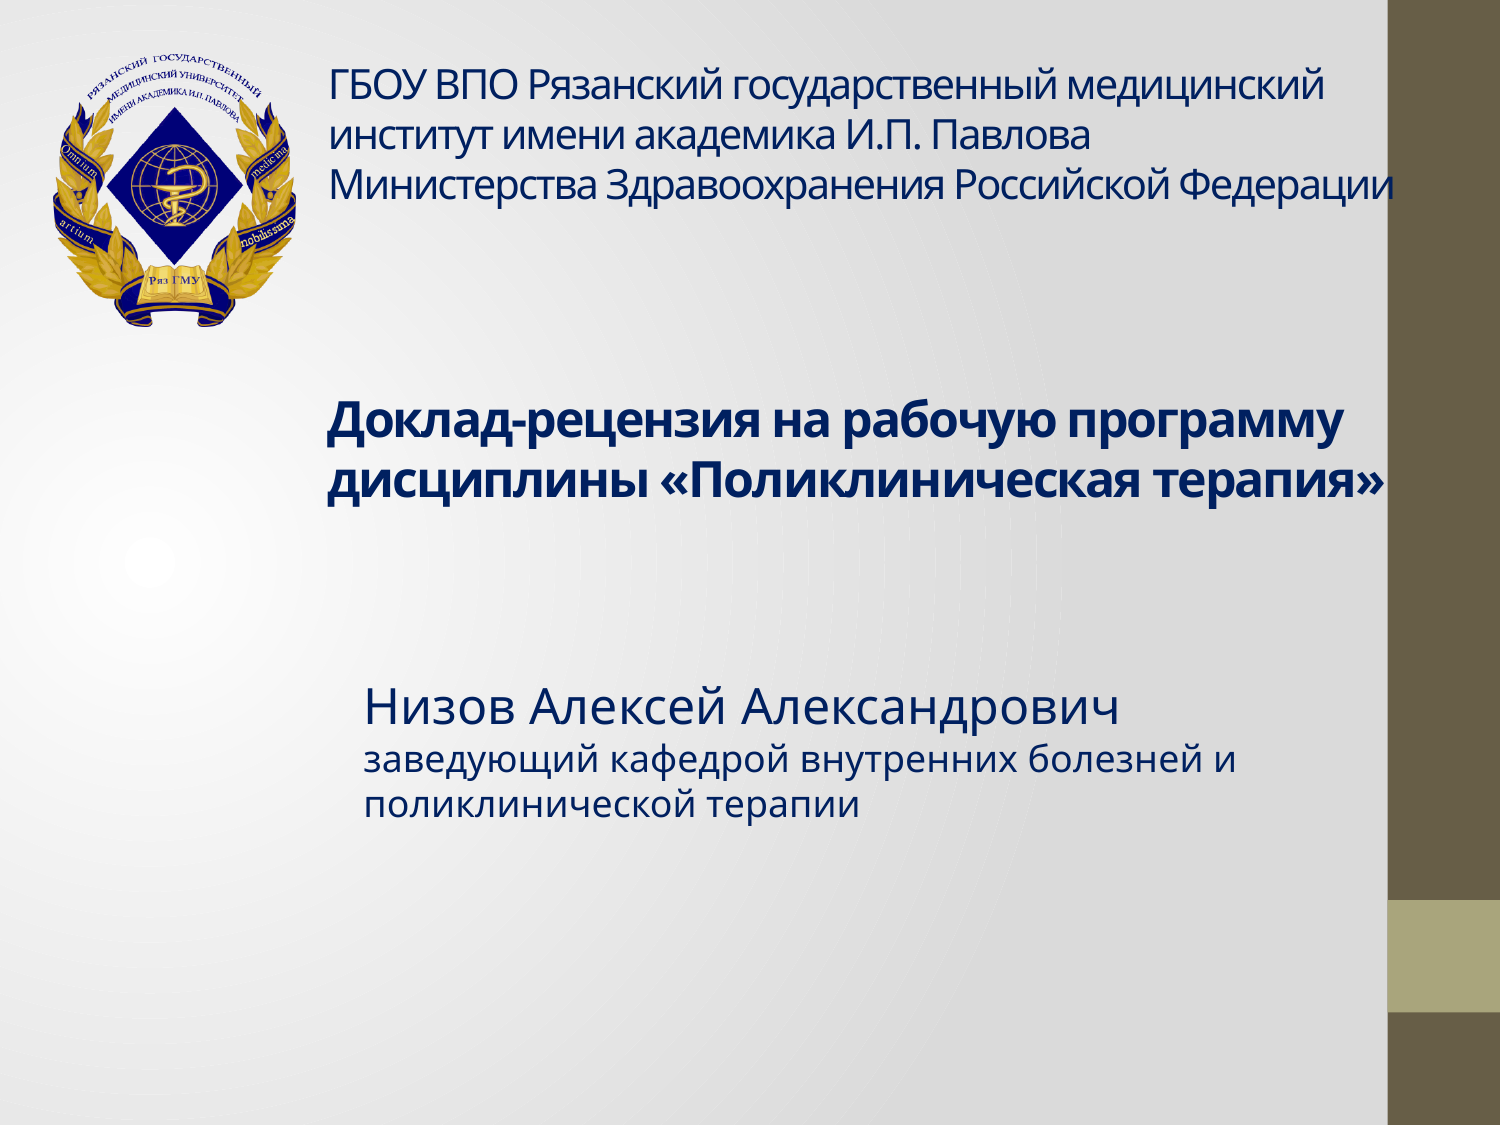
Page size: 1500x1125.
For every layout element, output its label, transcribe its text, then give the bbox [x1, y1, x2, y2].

title ГБОУ ВПО Рязанский государственный медицинский институт имени академика И.П. Павлова Министерства Здравоохранения Российской Федерации Доклад-рецензия на рабочую программу дисциплины «Поликлиническая терапия» [312, 19, 1495, 516]
subtitle Низов Алексей Александрович заведующий кафедрой внутренних болезней и поликлинической терапии [348, 527, 1258, 1000]
picture [52, 54, 296, 327]
